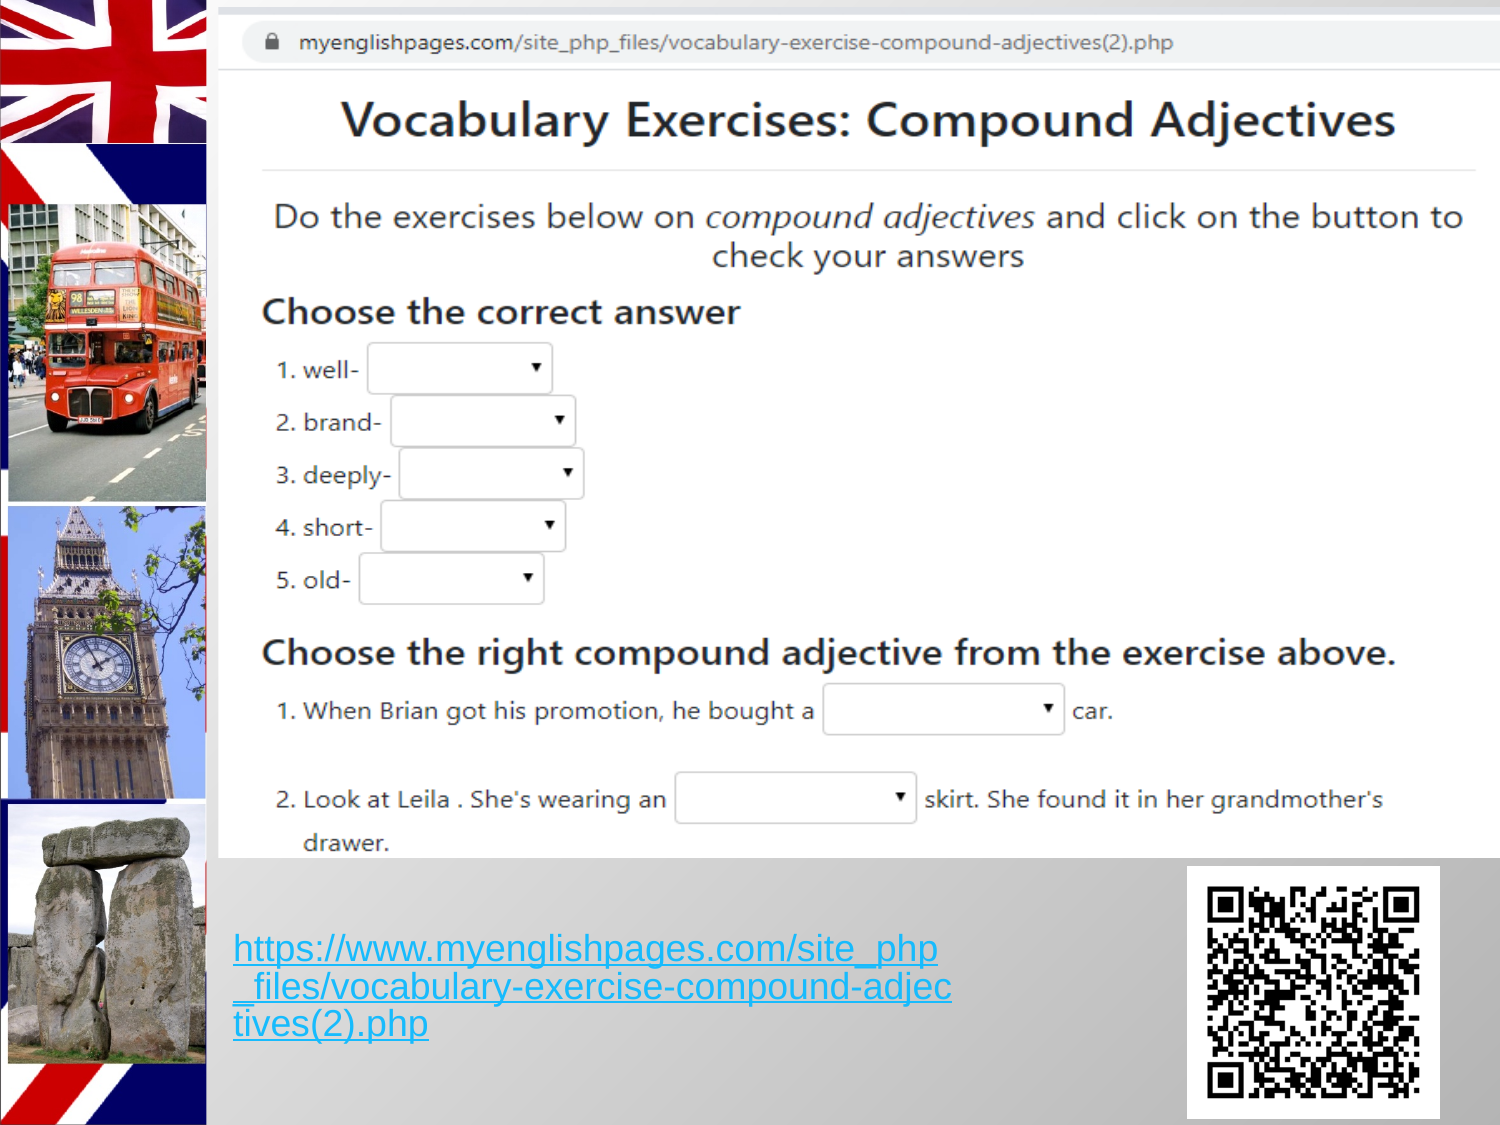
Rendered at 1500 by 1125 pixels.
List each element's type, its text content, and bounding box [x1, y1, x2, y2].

picture [0, 0, 207, 1125]
picture [1187, 866, 1440, 1119]
text_box https://www.myenglishpages.com/site_php_files/vocabulary-exercise-compound-adjectives(2).php [218, 916, 969, 977]
picture [218, 7, 1500, 858]
